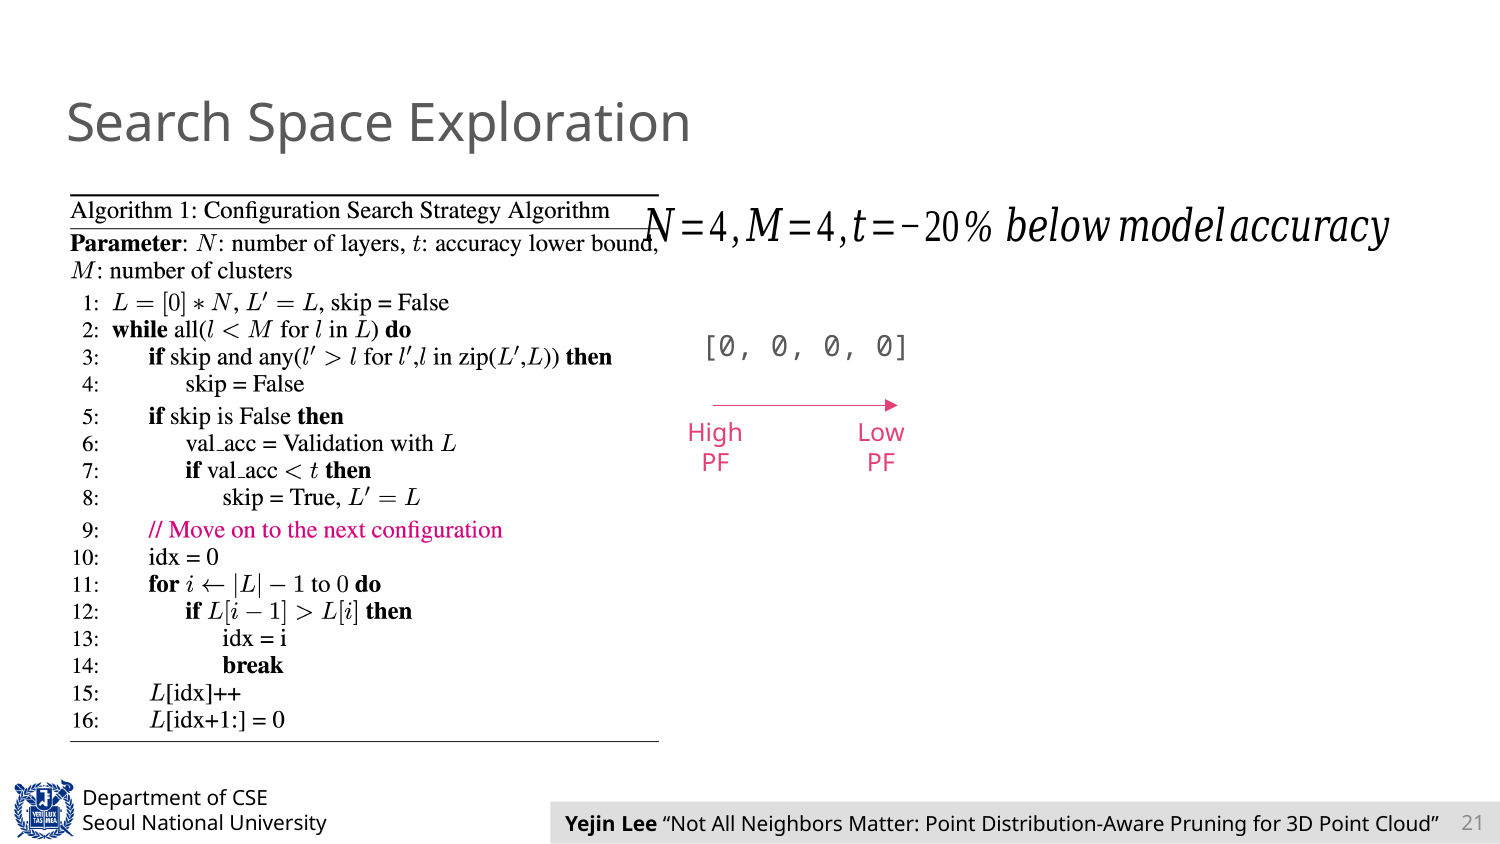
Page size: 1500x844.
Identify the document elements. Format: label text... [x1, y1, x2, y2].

title Search Space Exploration [51, 72, 1449, 167]
text_box Low PF [842, 409, 920, 485]
text_box High PF [672, 409, 758, 485]
picture [13, 778, 75, 840]
slide_number 21 [1415, 803, 1500, 844]
text_box [0, 0, 0, 0] [679, 319, 933, 370]
picture [68, 192, 661, 744]
